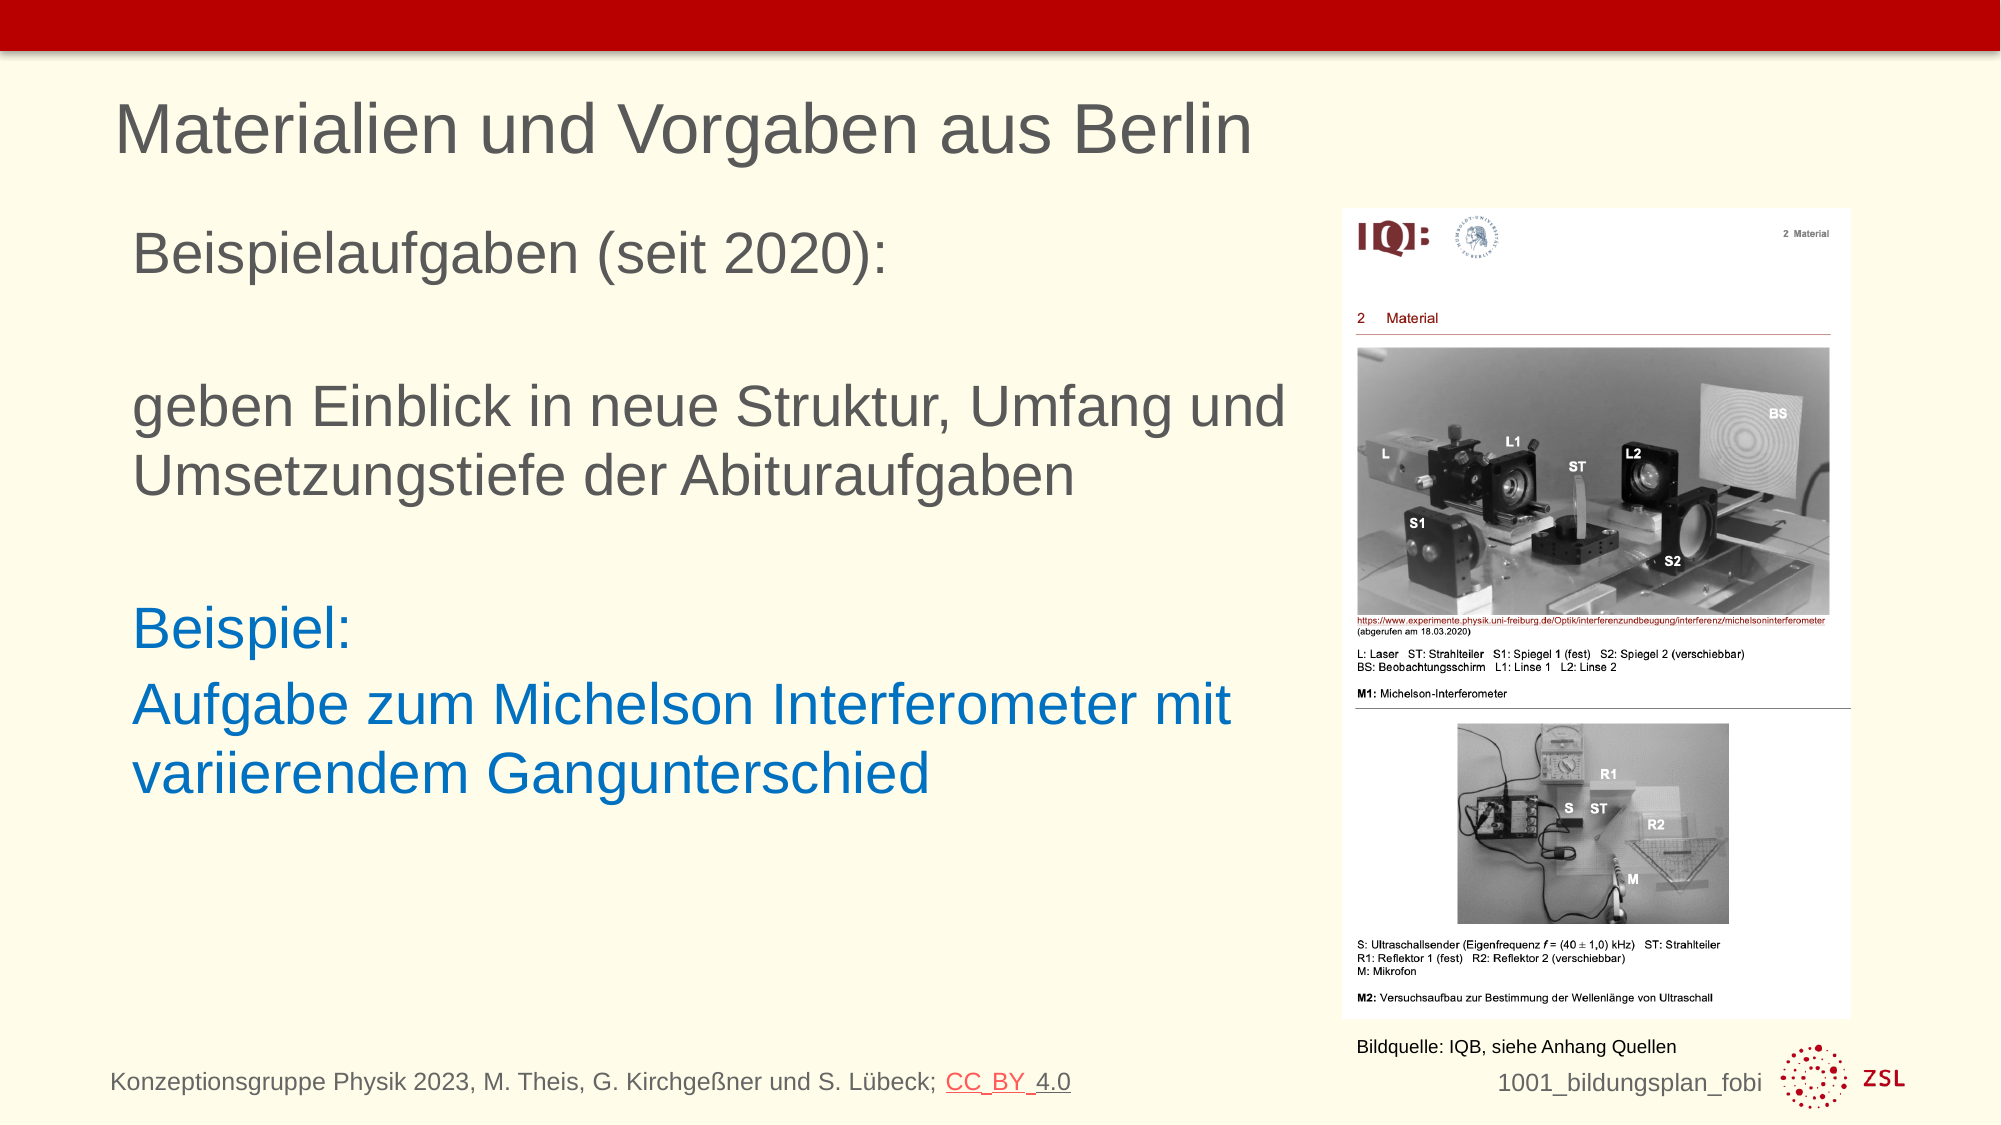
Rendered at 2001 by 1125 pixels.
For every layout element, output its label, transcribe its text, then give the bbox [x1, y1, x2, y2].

picture [1342, 207, 1851, 1019]
picture [1779, 1043, 1905, 1109]
text_box Bildquelle: IQB, siehe Anhang Quellen [1341, 1027, 1700, 1065]
title Materialien und Vorgaben aus Berlin [99, 90, 1900, 161]
list Beispielaufgaben (seit 2020): geben Einblick in neue Struktur, Umfang und Umsetzungstiefe der Abituraufgaben Beispiel: Aufgabe zum Michelson Interferometer mit variierendem Gangunterschied [99, 208, 1319, 1035]
